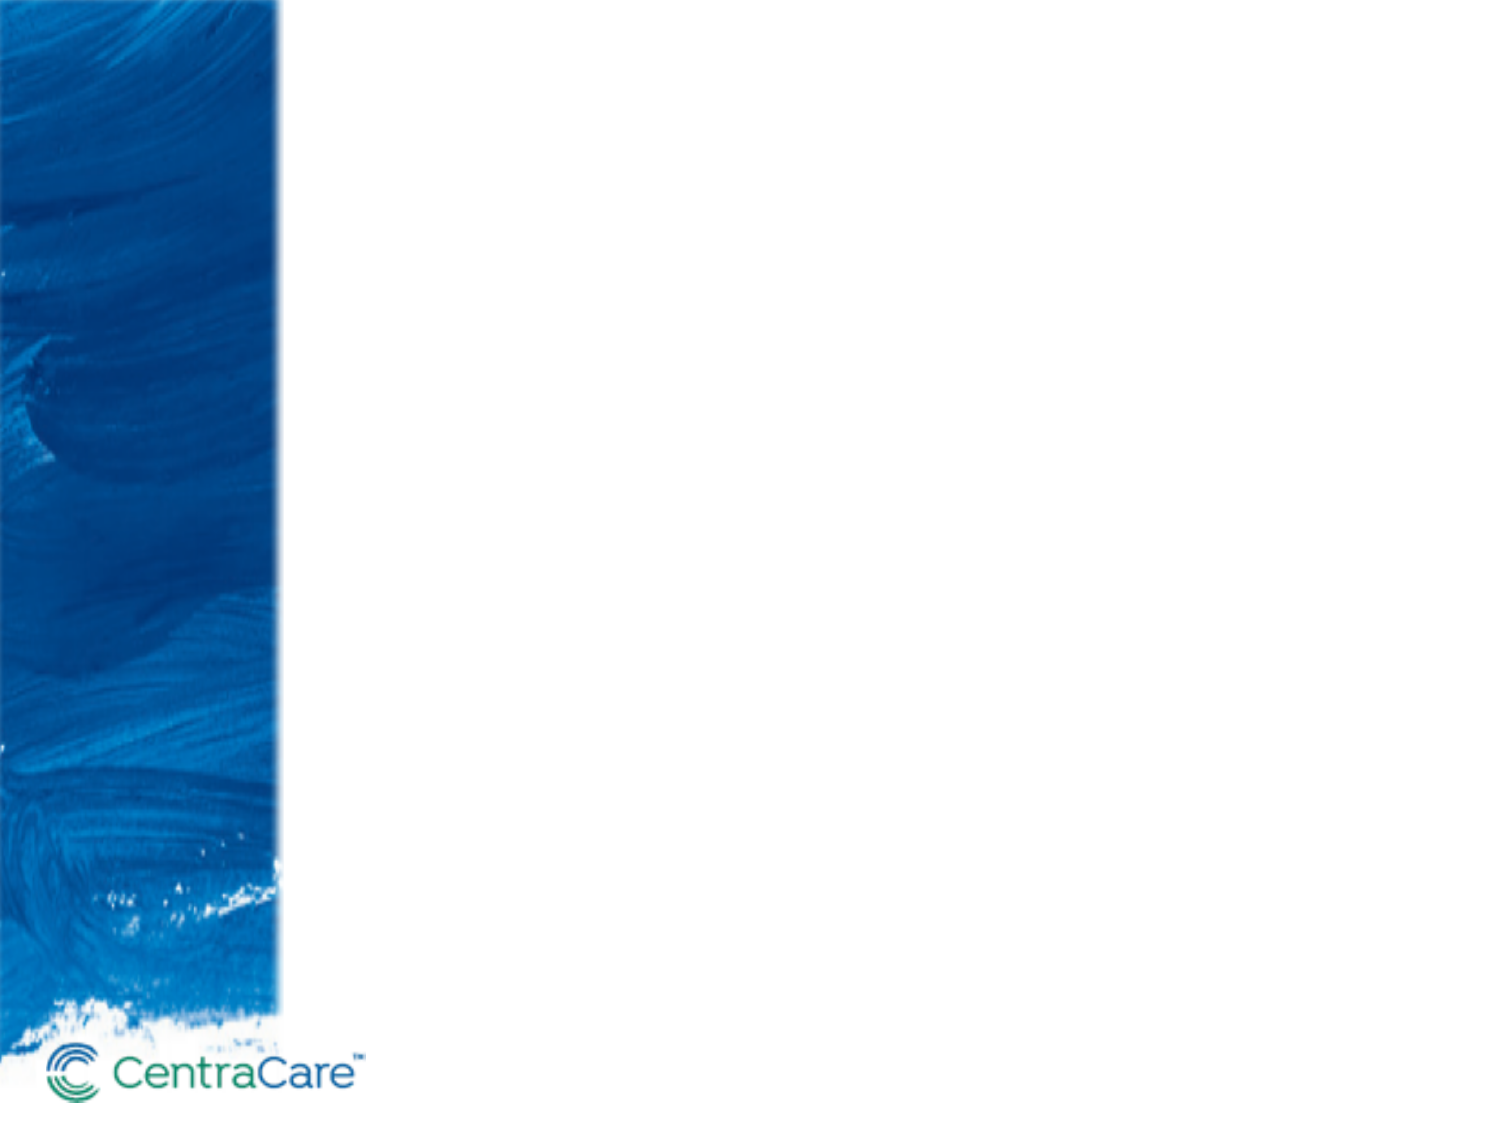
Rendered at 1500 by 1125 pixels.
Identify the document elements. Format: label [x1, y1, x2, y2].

text_box [0, 0, 1500, 1125]
